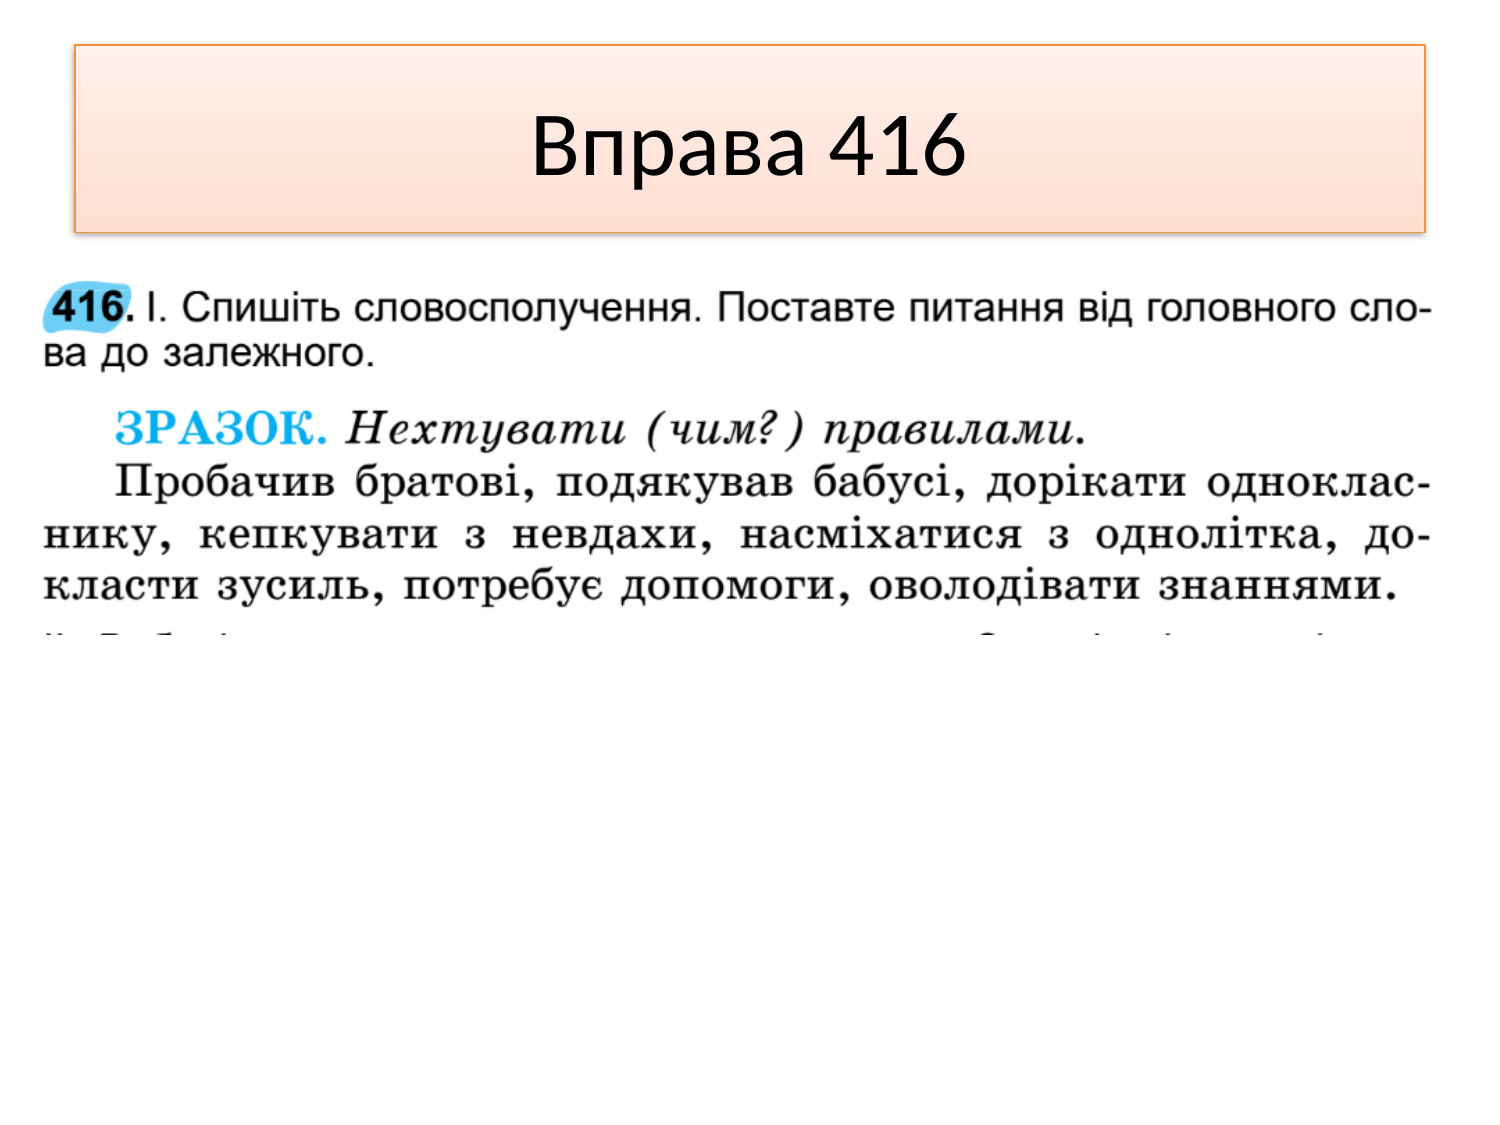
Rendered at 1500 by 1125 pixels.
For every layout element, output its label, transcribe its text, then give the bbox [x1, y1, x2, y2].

title Вправа 416 [74, 44, 1426, 233]
picture [12, 269, 1489, 635]
